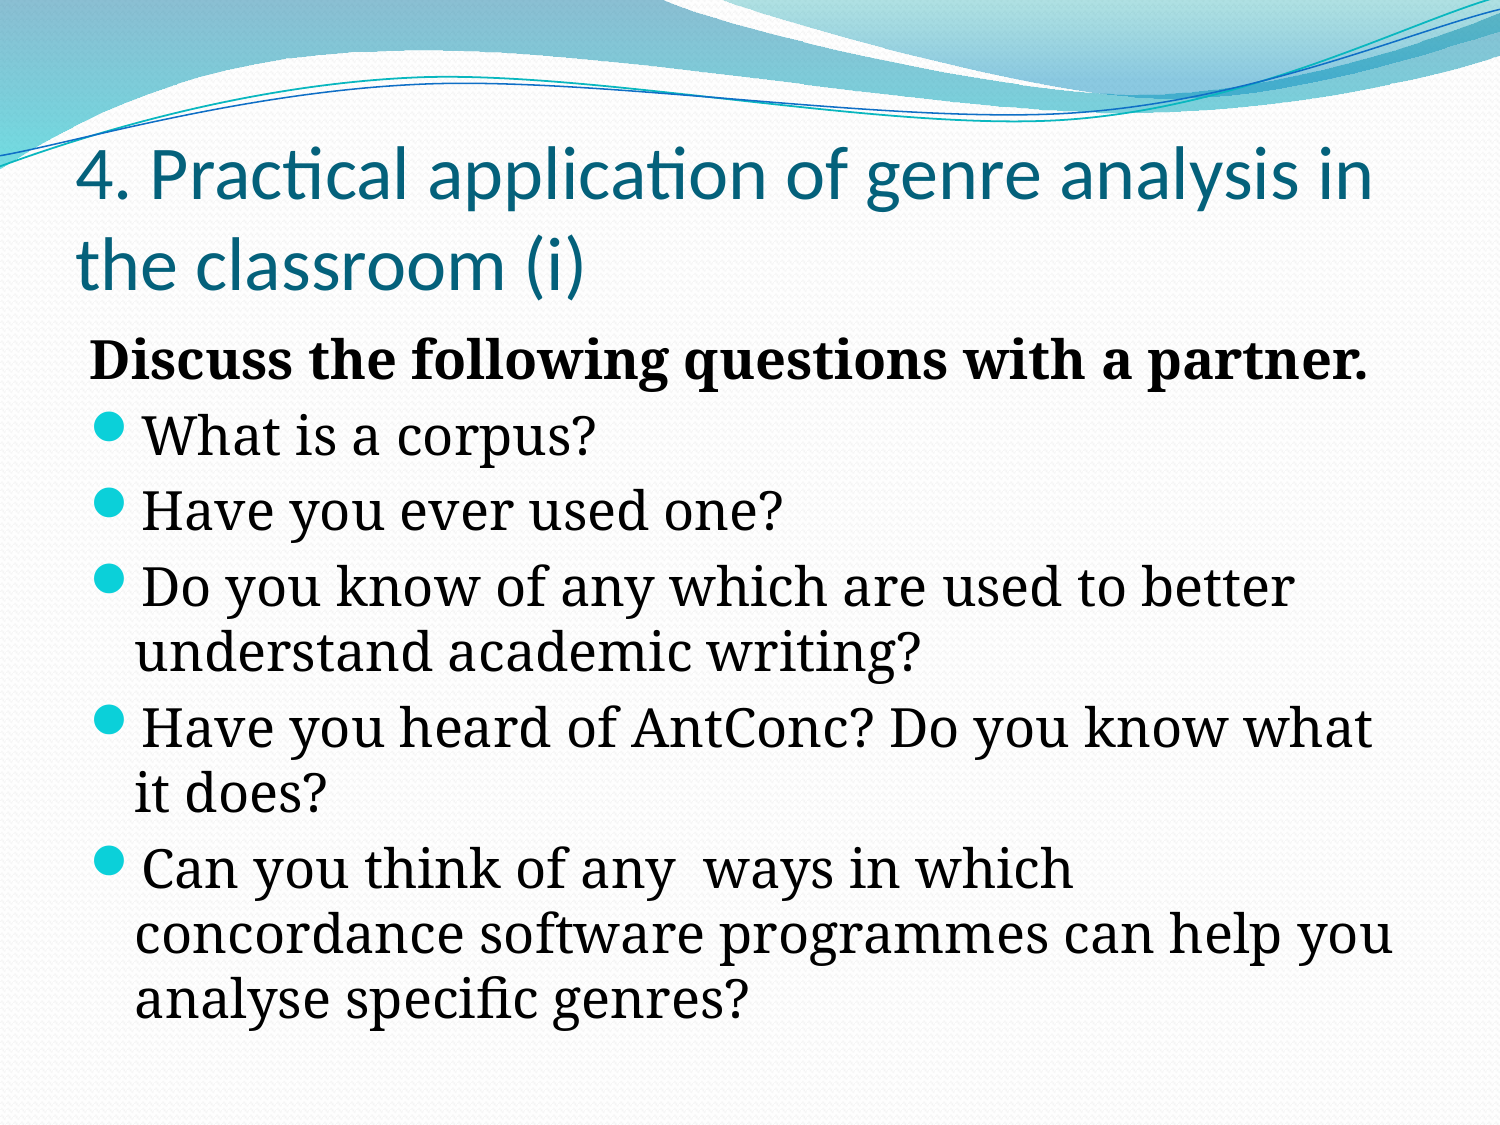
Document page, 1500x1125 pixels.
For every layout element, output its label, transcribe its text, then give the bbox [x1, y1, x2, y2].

title 4. Practical application of genre analysis in the classroom (i) [75, 115, 1425, 317]
list Discuss the following questions with a partner. What is a corpus? Have you ever used one? Do you know of any which are used to better understand academic writing? Have you heard of AntConc? Do you know what it does? Can you think of any ways in which concordance software programmes can help you analyse specific genres? [75, 317, 1425, 1038]
